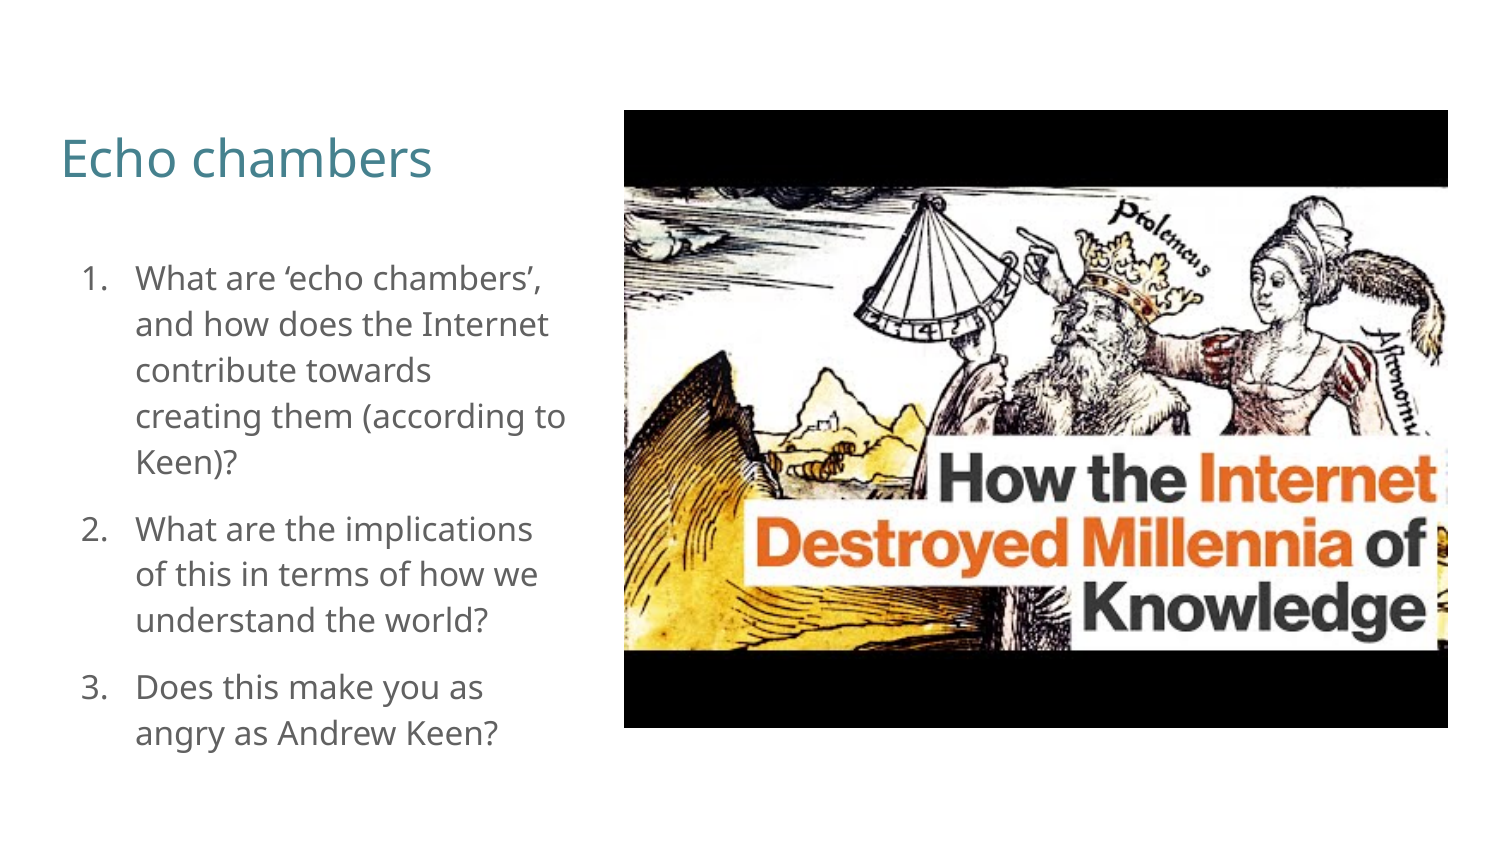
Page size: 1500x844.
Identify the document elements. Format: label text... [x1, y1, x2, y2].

title Echo chambers [45, 110, 583, 236]
picture [624, 109, 1448, 728]
list What are ‘echo chambers’, and how does the Internet contribute towards creating them (according to Keen)? What are the implications of this in terms of how we understand the world? Does this make you as angry as Andrew Keen? [45, 236, 583, 728]
